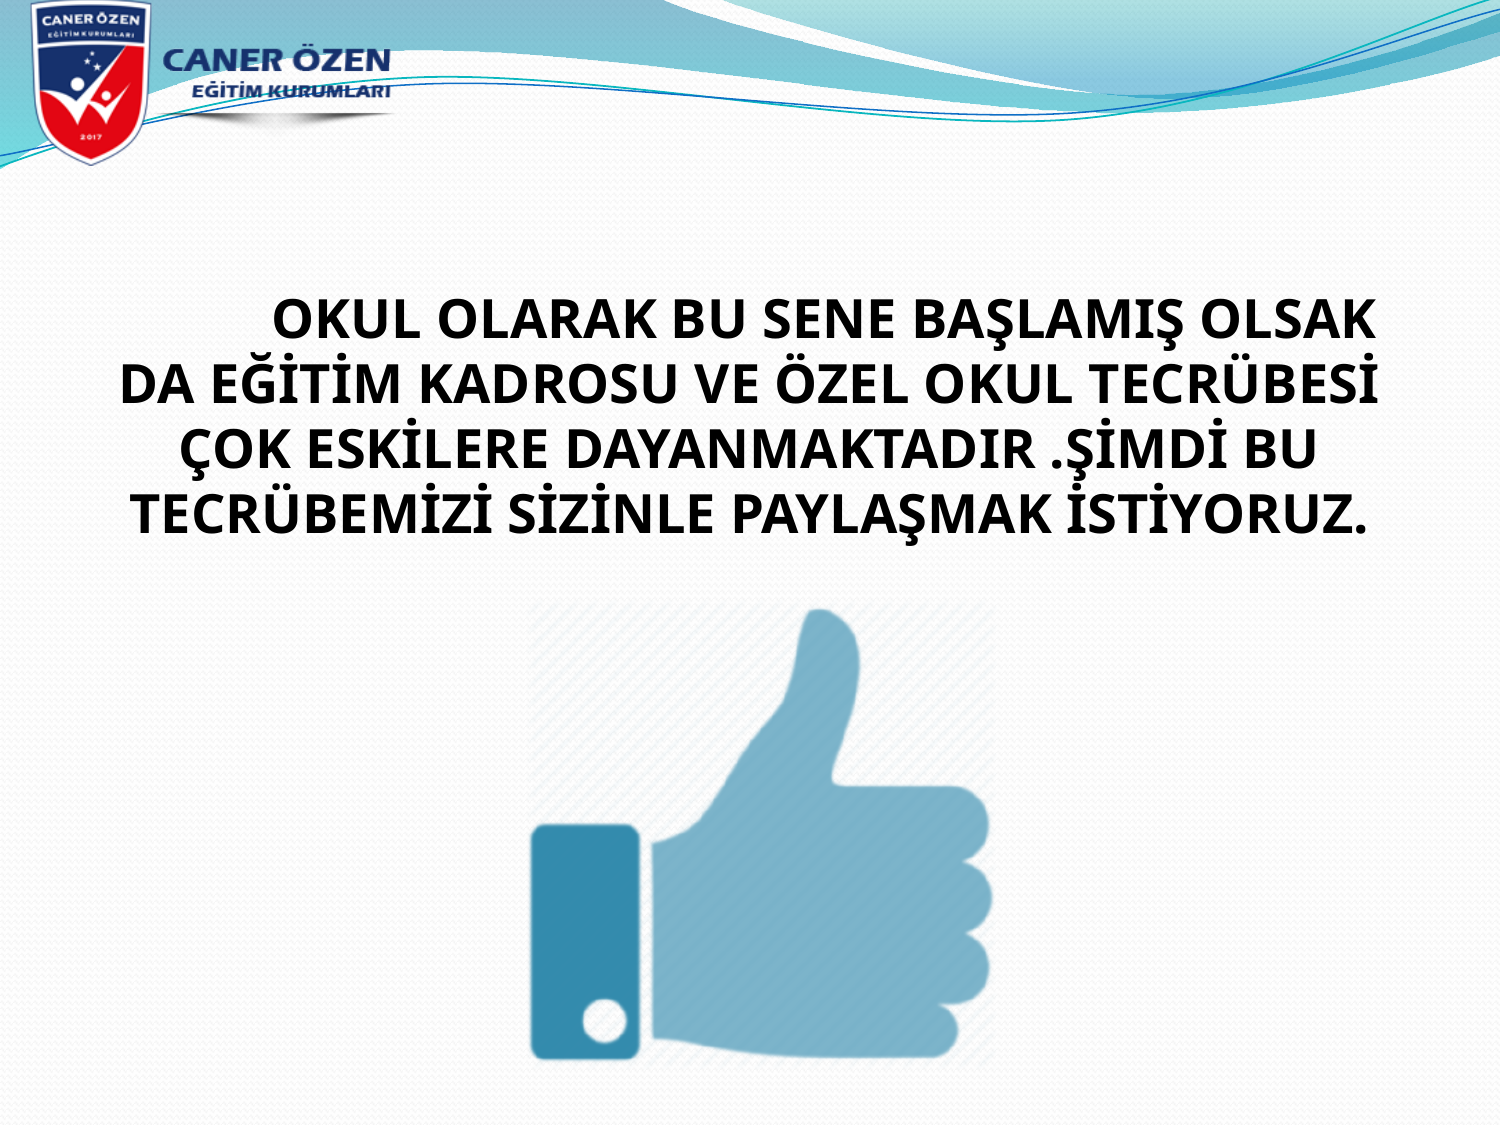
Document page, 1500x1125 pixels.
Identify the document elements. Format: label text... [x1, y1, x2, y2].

picture [29, 0, 402, 166]
list OKUL OLARAK BU SENE BAŞLAMIŞ OLSAK DA EĞİTİM KADROSU VE ÖZEL OKUL TECRÜBESİ ÇOK ESKİLERE DAYANMAKTADIR .ŞİMDİ BU TECRÜBEMİZİ SİZİNLE PAYLAŞMAK İSTİYORUZ. [75, 125, 1425, 1005]
picture [525, 598, 997, 1071]
